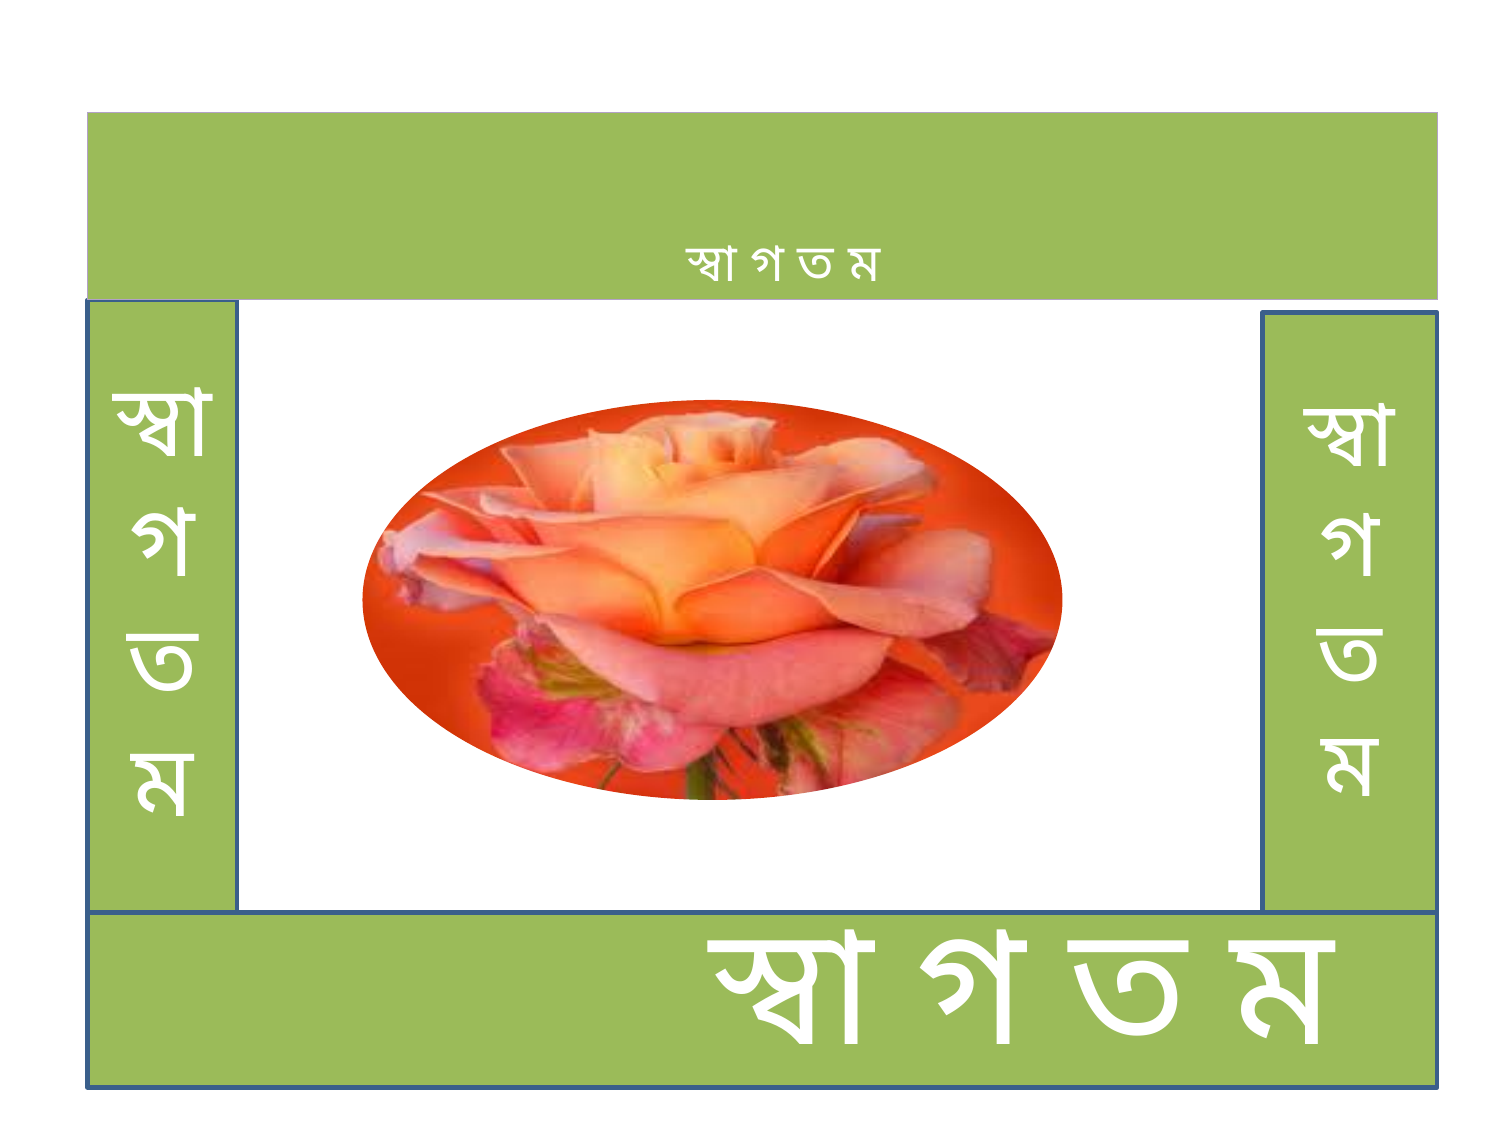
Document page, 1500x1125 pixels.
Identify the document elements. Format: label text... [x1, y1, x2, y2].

text_box স্বা গ ত ম [1260, 310, 1439, 910]
text_box স্বা গ ত ম [85, 298, 239, 910]
text_box স্বা গ ত ম [85, 910, 1439, 1090]
title স্বা গ ত ম [87, 112, 1438, 300]
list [362, 399, 1063, 801]
